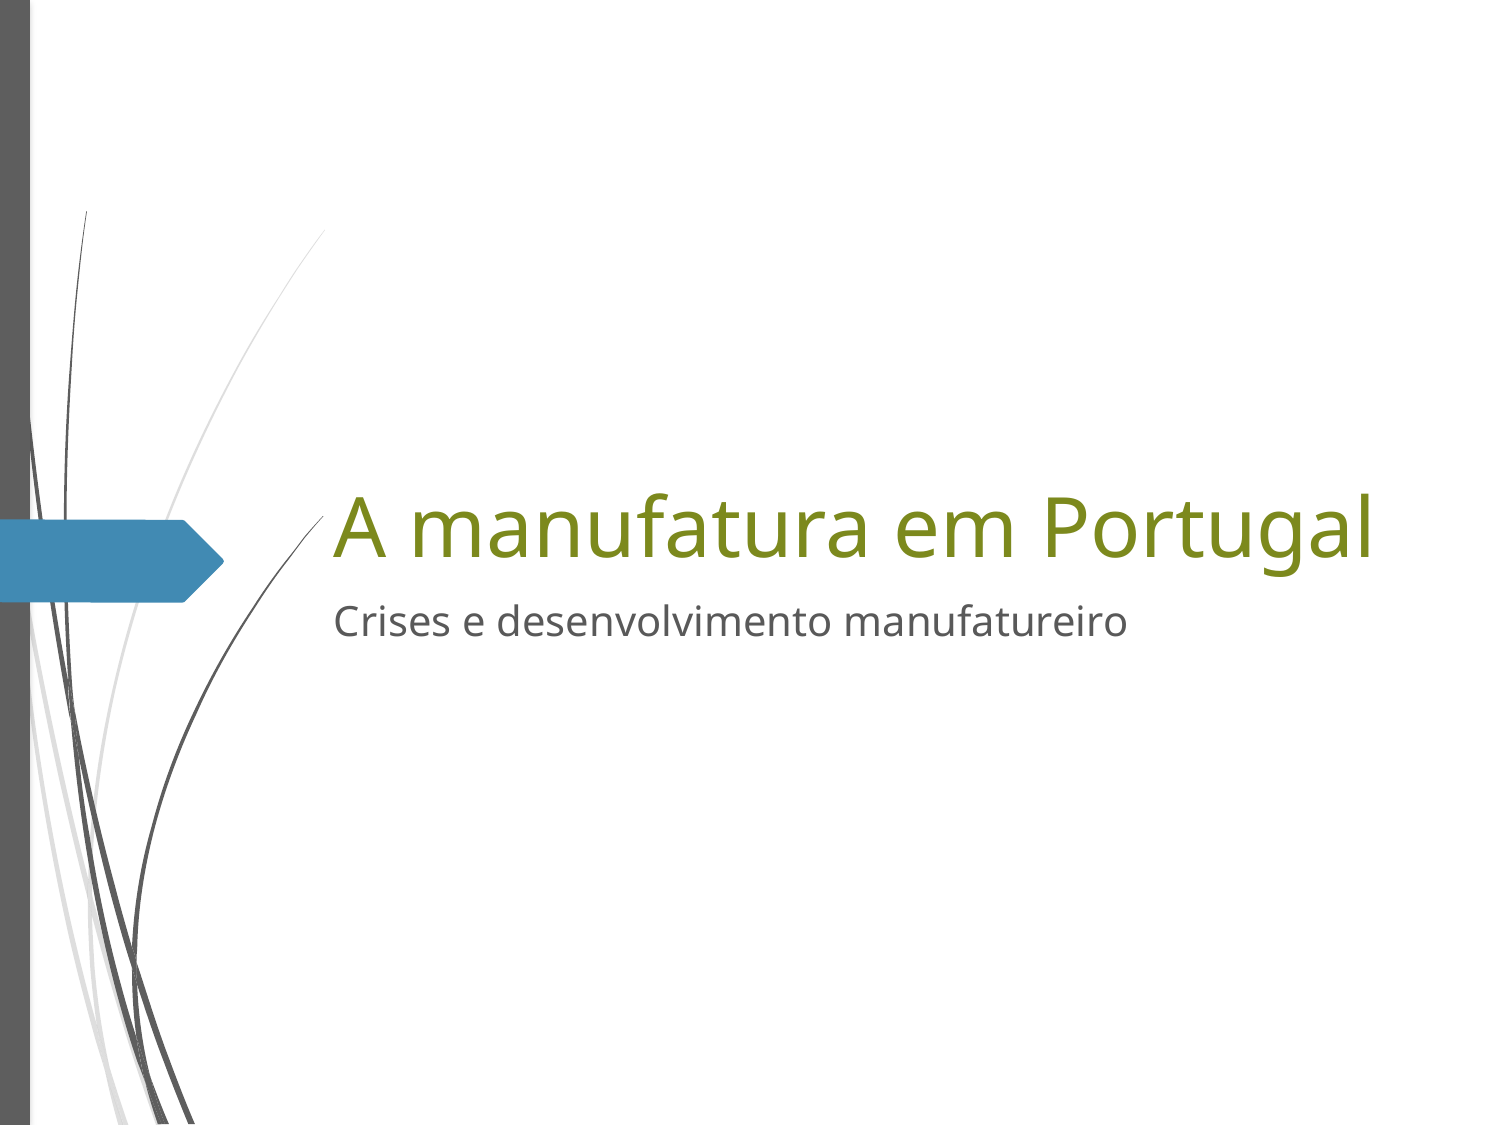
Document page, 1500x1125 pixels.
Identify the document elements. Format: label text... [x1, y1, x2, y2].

title A manufatura em Portugal [318, 340, 1400, 582]
list Crises e desenvolvimento manufatureiro [318, 587, 1400, 729]
